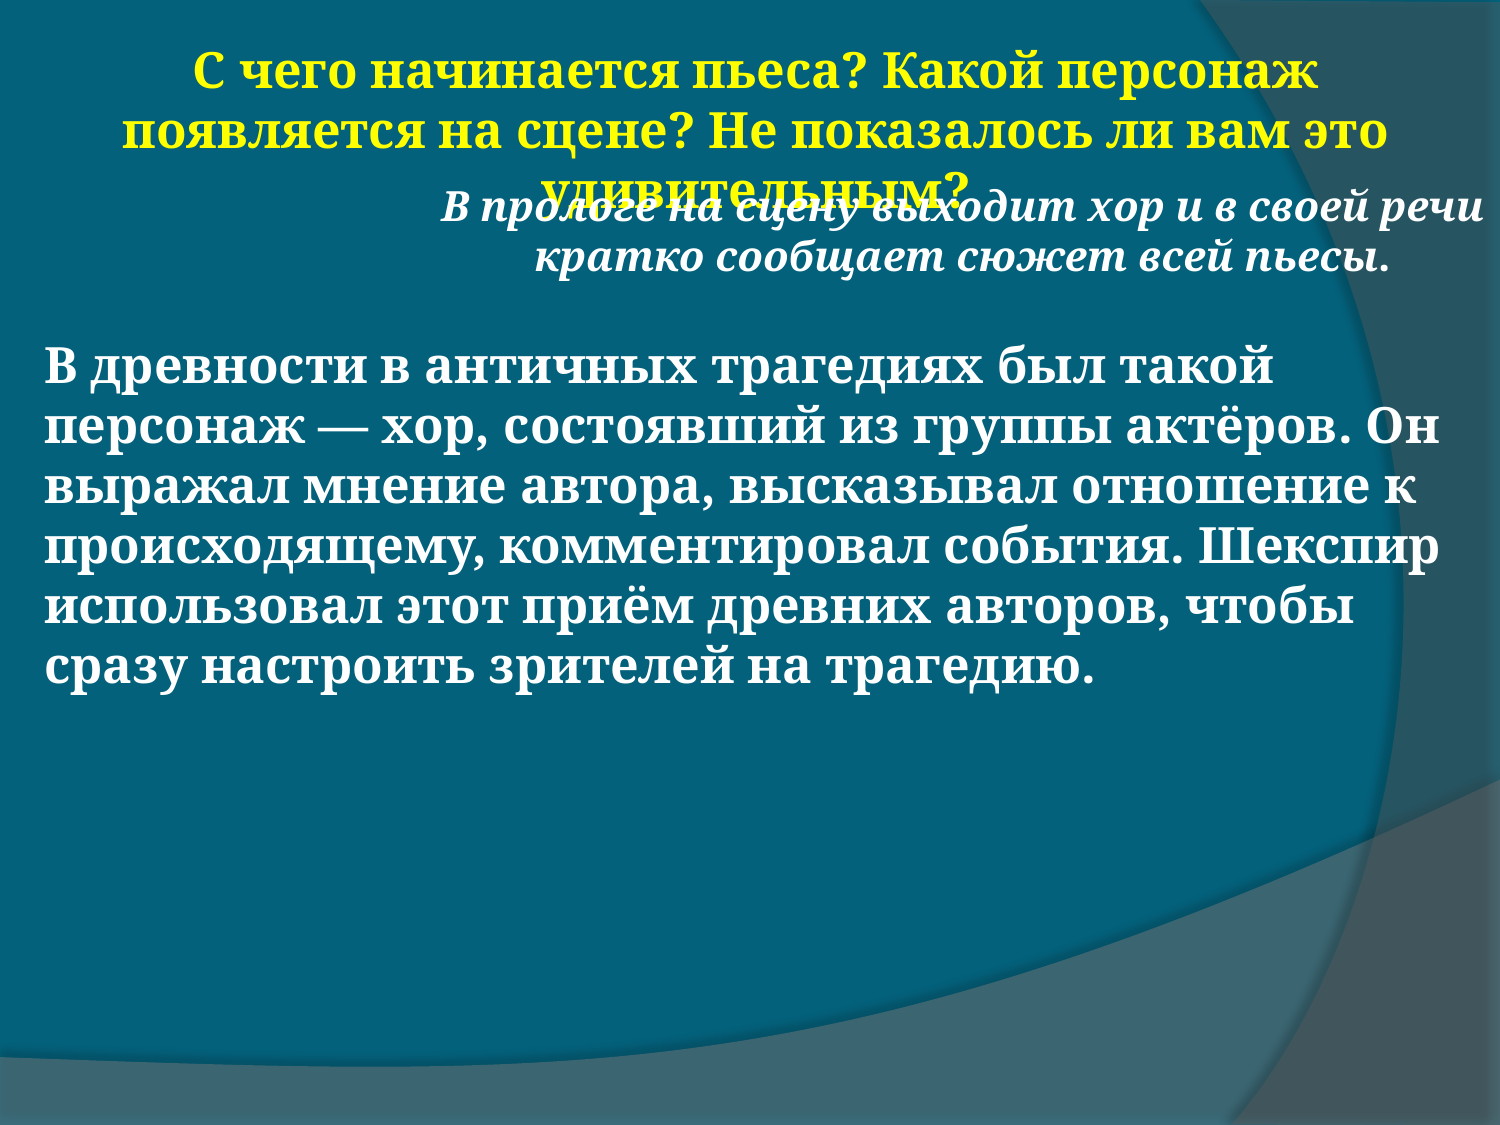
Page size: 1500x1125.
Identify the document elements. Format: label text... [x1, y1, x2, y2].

text_box В прологе на сцену выходит хор и в своей речи кратко сообщает сюжет всей пьесы. [425, 172, 1500, 288]
text_box С чего начинается пьеса? Какой персонаж появляется на сцене? Не показалось ли вам это удивительным? [41, 30, 1471, 226]
text_box В древности в античных трагедиях был такой персонаж — хор, состоявший из группы актёров. Он выражал мнение автора, высказывал отношение к происходящему, комментировал события. Шекспир использовал этот приём древних авторов, чтобы сразу настроить зрителей на трагедию. [29, 326, 1471, 701]
